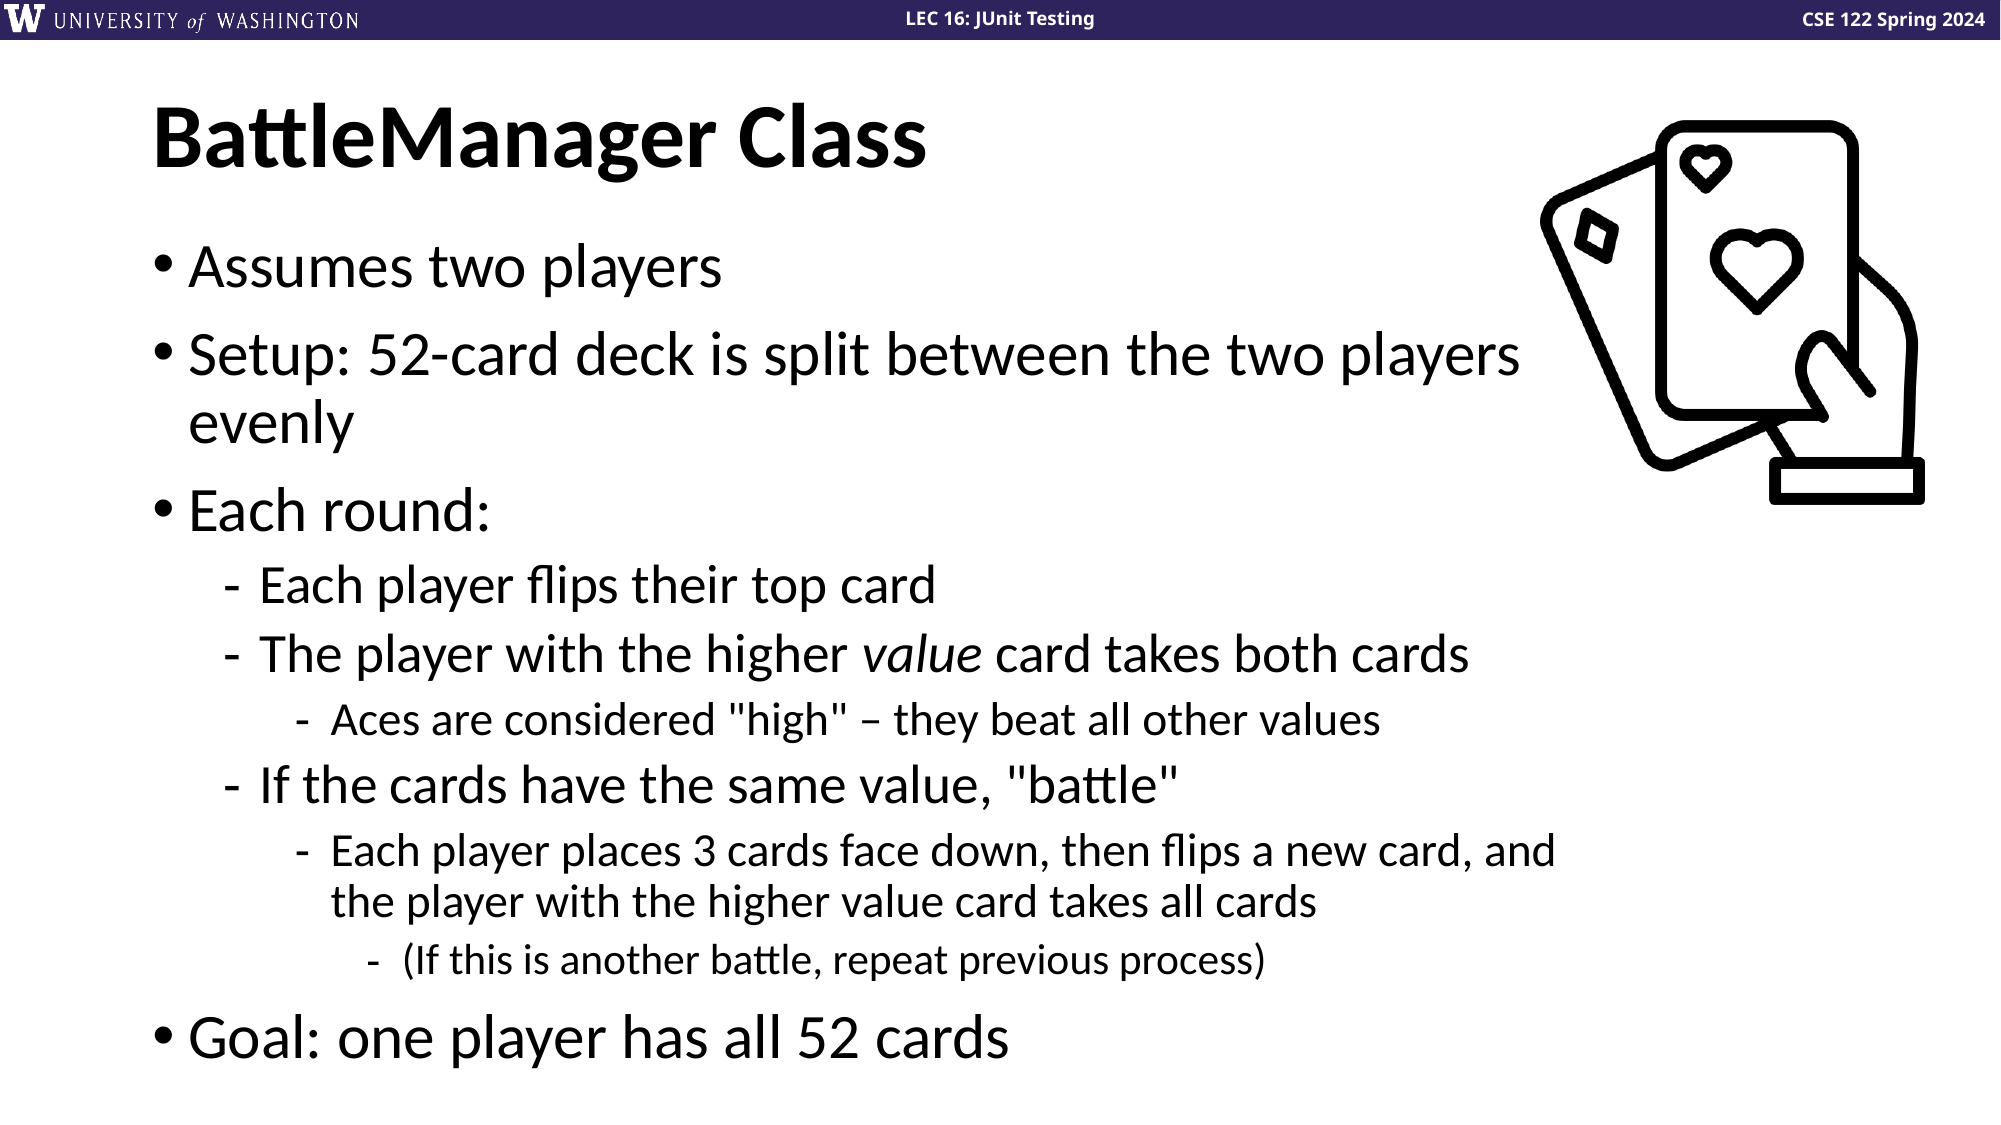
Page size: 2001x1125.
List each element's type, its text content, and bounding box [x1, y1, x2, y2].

picture [1540, 120, 1925, 505]
list Assumes two players Setup: 52-card deck is split between the two players evenly Each round: Each player flips their top card The player with the higher value card takes both cards Aces are considered "high" – they beat all other values If the cards have the same value, "battle" Each player places 3 cards face down, then flips a new card, and the player with the higher value card takes all cards (If this is another battle, repeat previous process) Goal: one player has all 52 cards [137, 224, 1575, 1082]
picture [4, 4, 358, 33]
title BattleManager Class [137, 74, 1863, 200]
